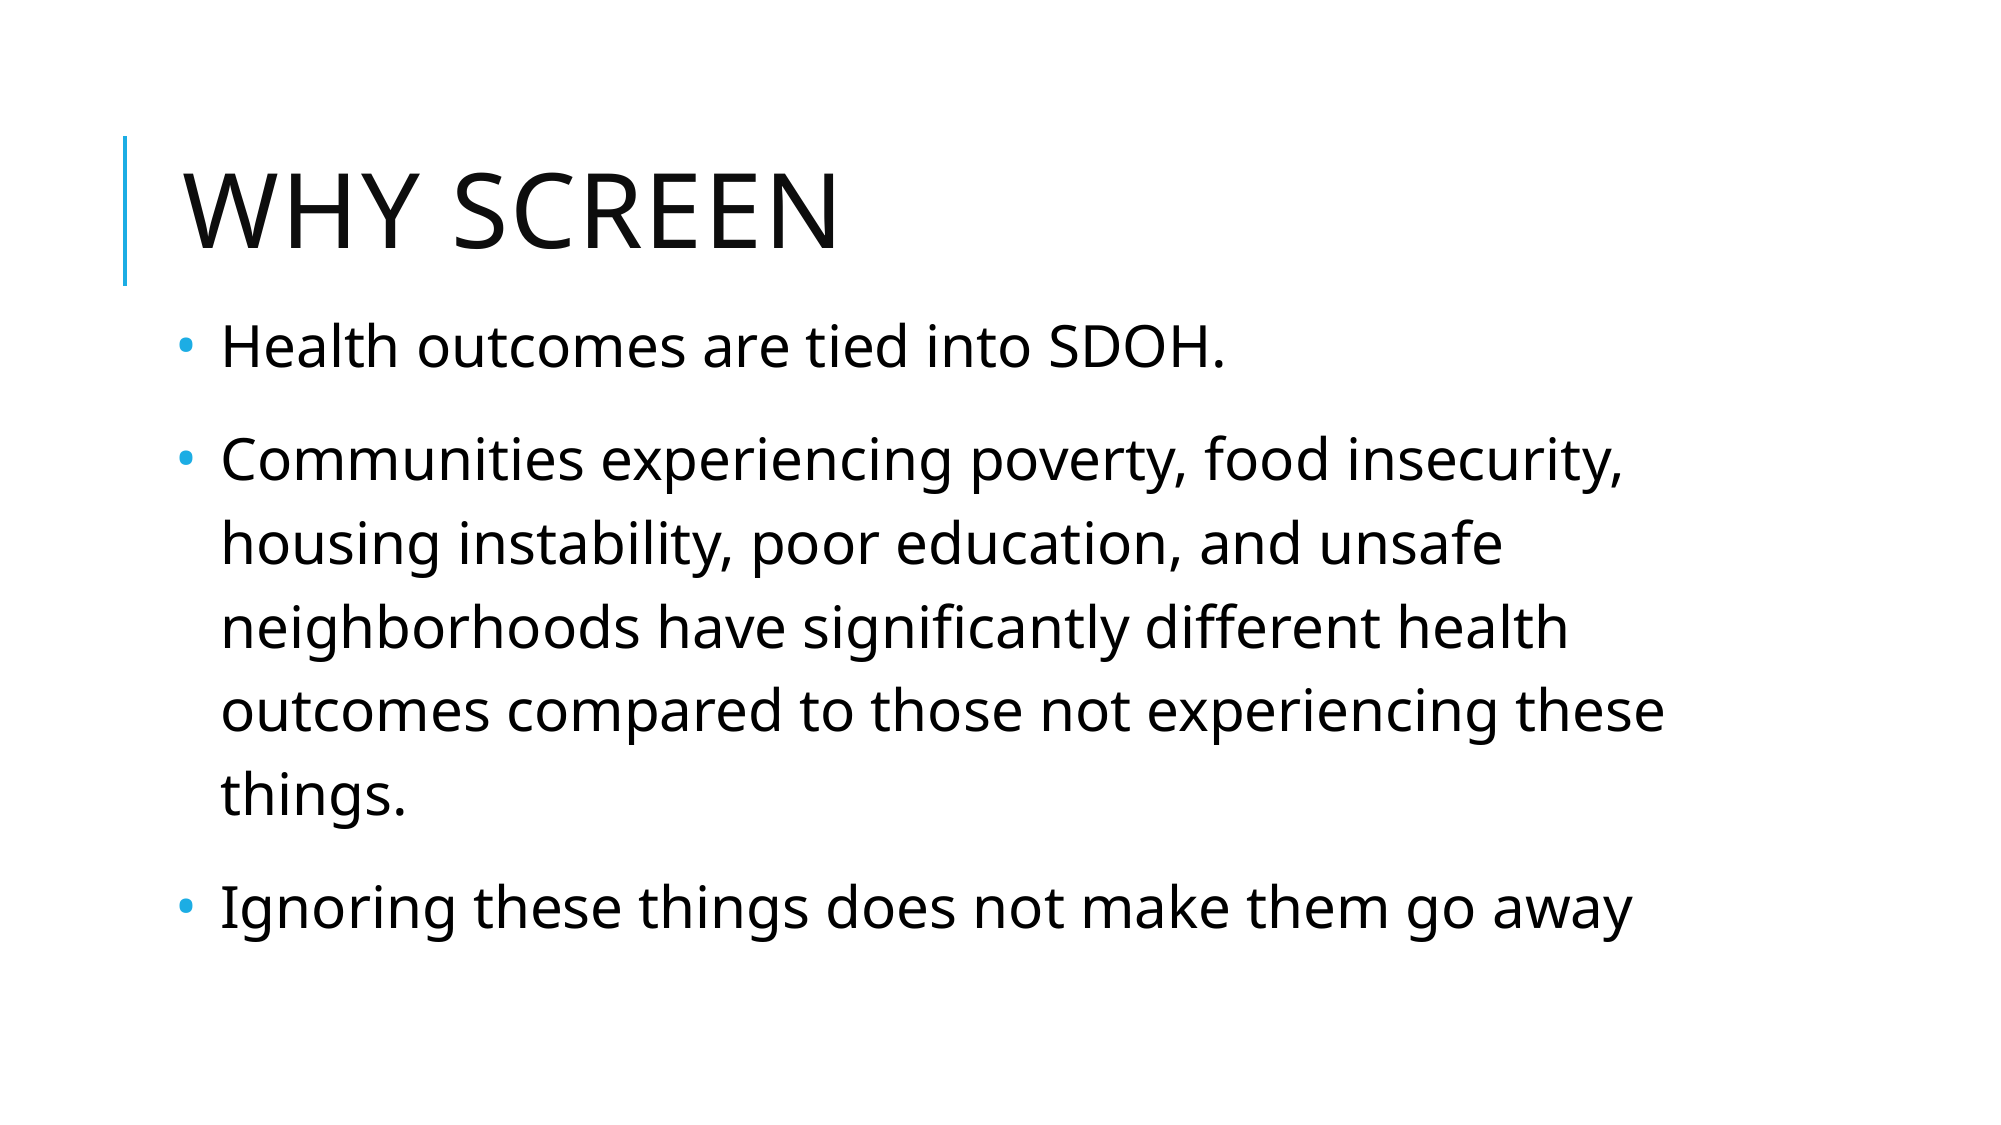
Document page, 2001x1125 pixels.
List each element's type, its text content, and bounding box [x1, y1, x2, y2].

list Health outcomes are tied into SDOH. Communities experiencing poverty, food insecurity, housing instability, poor education, and unsafe neighborhoods have significantly different health outcomes compared to those not experiencing these things. Ignoring these things does not make them go away [168, 287, 1832, 1069]
title Why screen [168, 96, 1763, 287]
